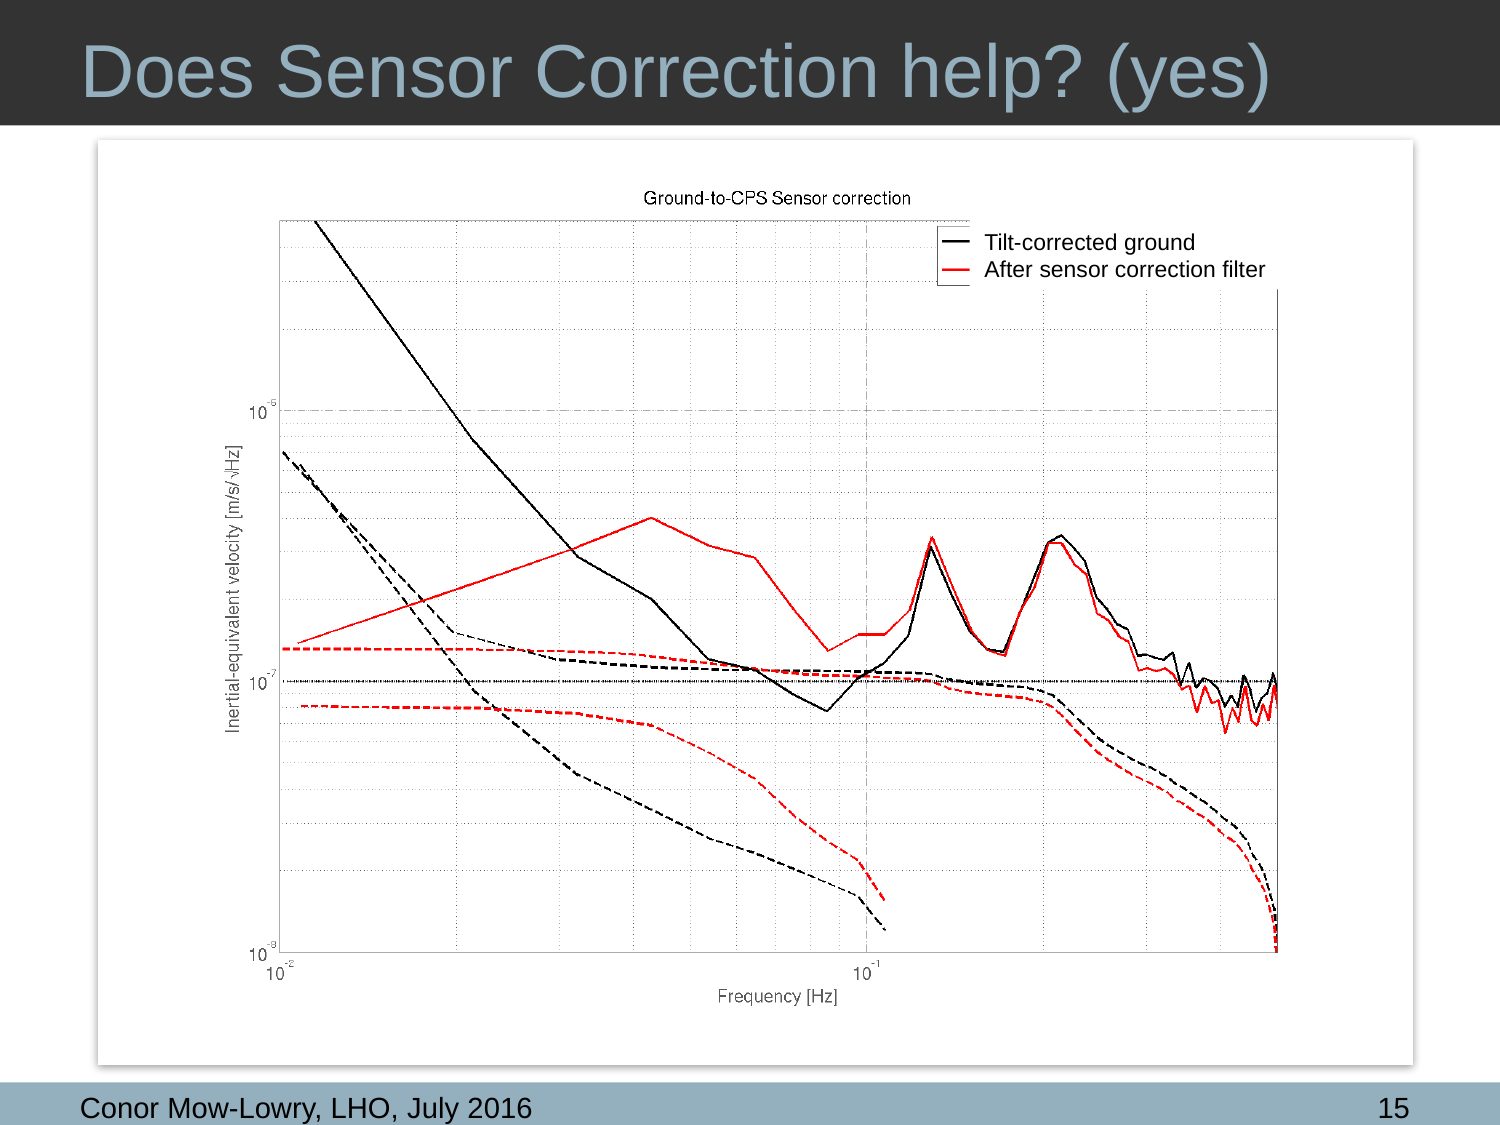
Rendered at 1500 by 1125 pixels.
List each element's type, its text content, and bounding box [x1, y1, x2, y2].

title Does Sensor Correction help? (yes) [64, 0, 1415, 136]
picture [111, 154, 1399, 1051]
footer Conor Mow-Lowry, LHO, July 2016 [64, 1082, 892, 1115]
slide_number 15 [1328, 1082, 1425, 1118]
